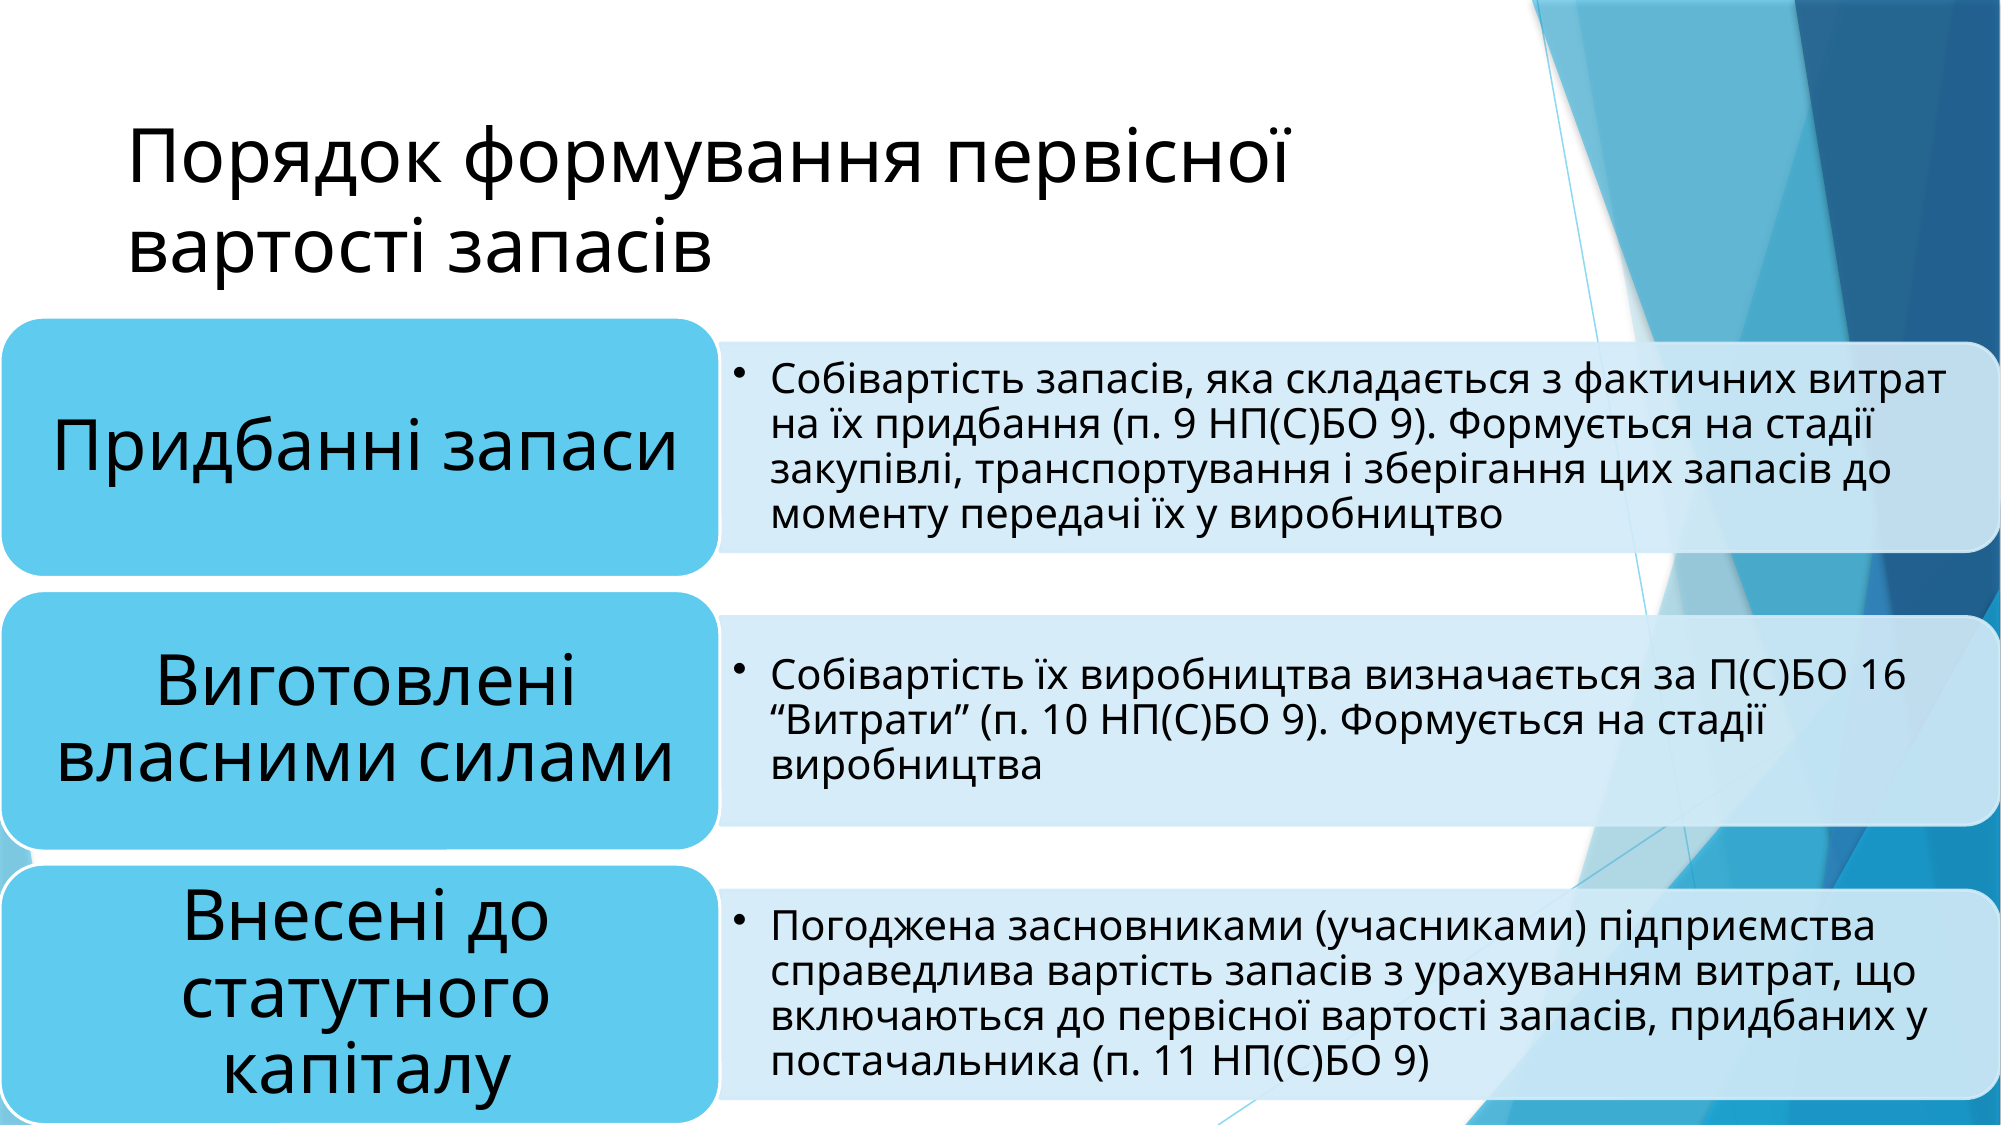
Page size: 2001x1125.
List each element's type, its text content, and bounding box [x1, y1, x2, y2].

title Порядок формування первісної вартості запасів [111, 99, 1522, 316]
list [0, 316, 2000, 1125]
